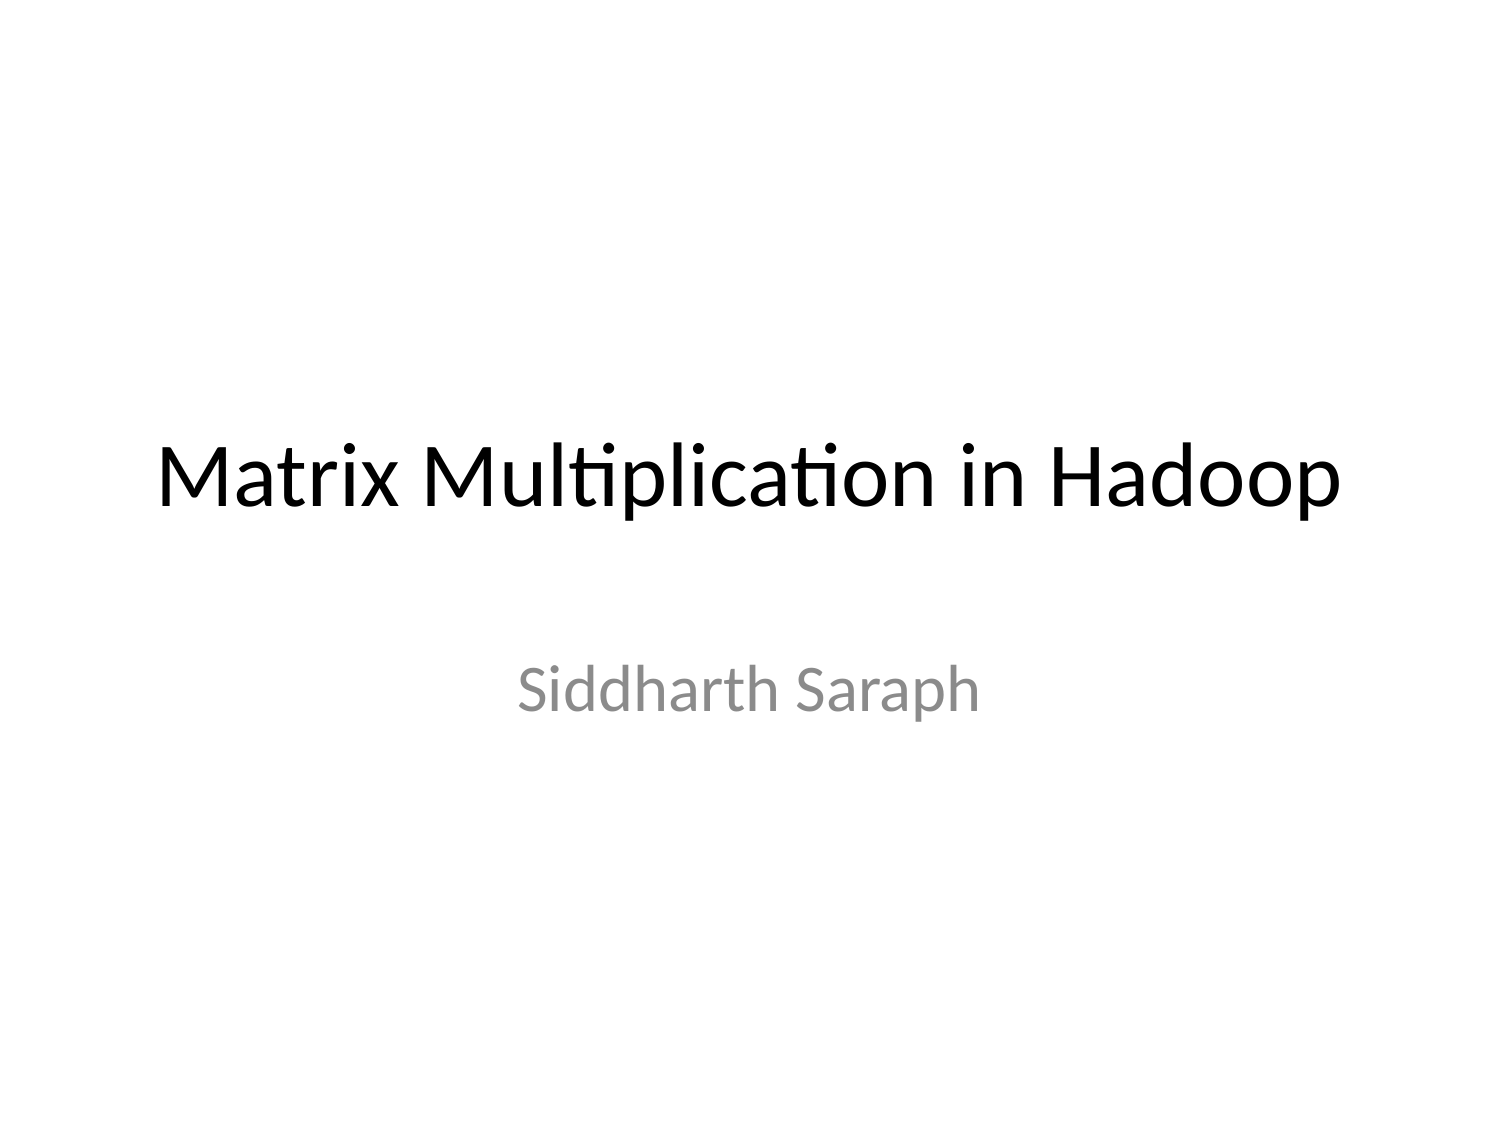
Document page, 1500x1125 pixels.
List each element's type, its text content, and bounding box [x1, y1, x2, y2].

title Matrix Multiplication in Hadoop [112, 349, 1388, 591]
subtitle Siddharth Saraph [225, 637, 1275, 925]
